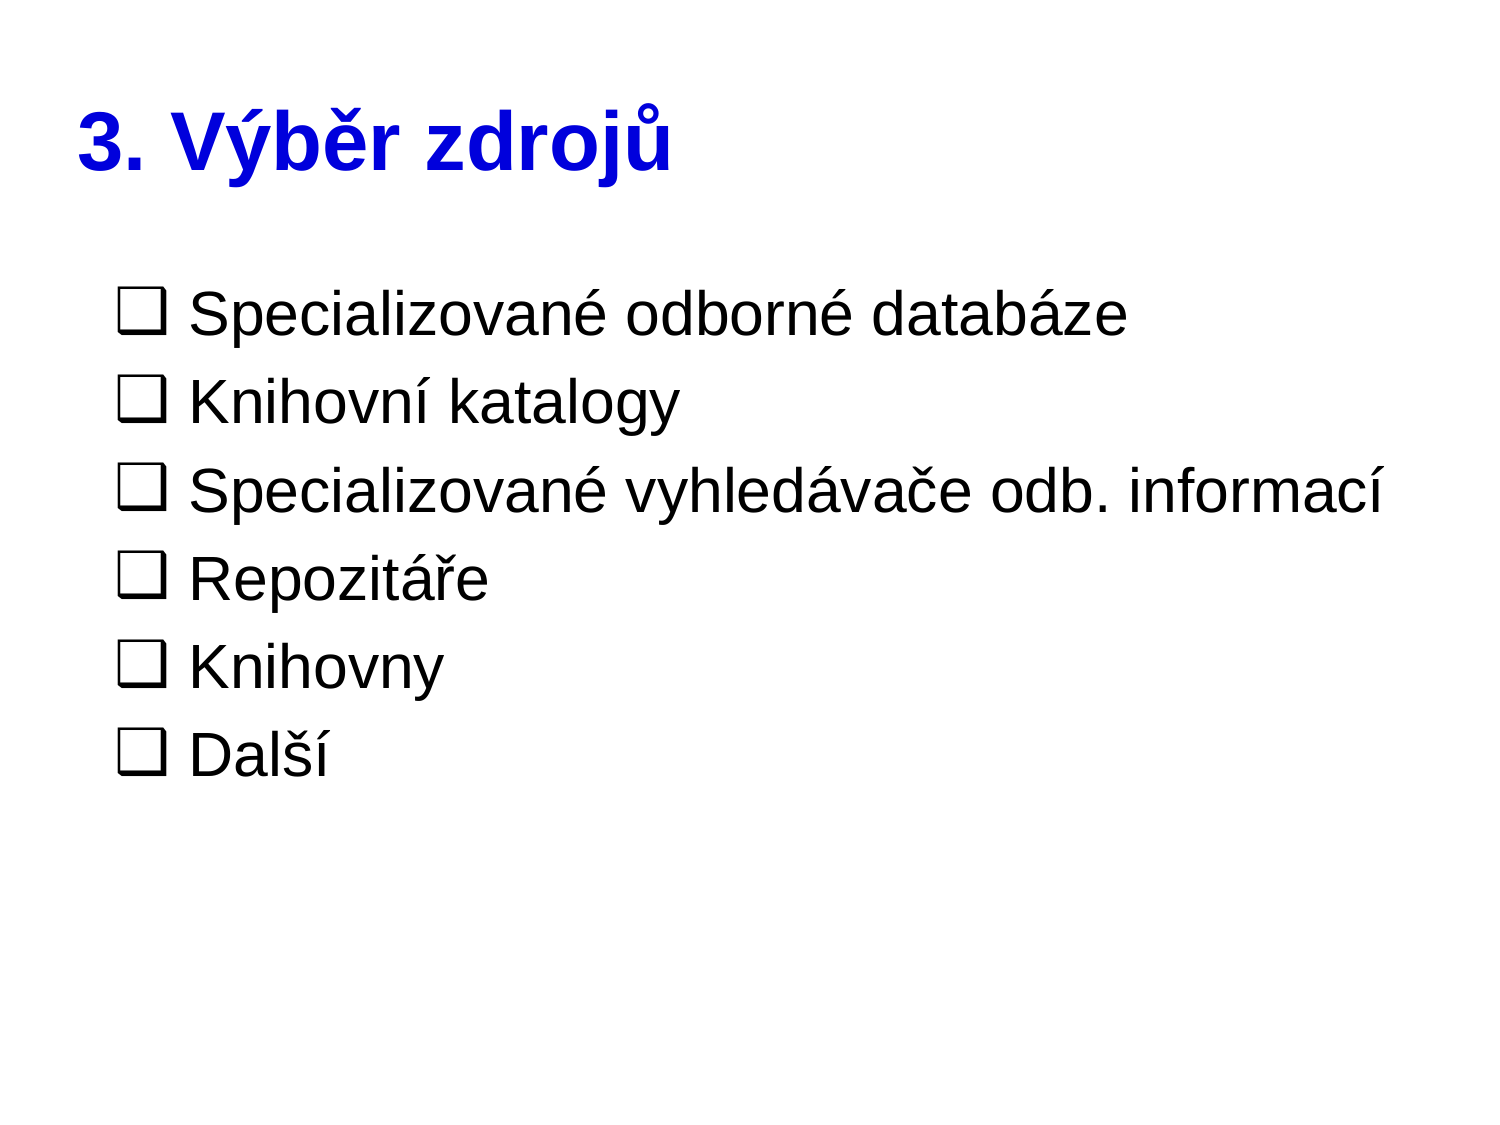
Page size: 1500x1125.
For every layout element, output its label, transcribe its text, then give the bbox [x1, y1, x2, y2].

text_box Specializované odborné databáze Knihovní katalogy Specializované vyhledávače odb. informací Repozitáře Knihovny Další [99, 257, 1447, 884]
text_box 3. Výběr zdrojů [77, 90, 1372, 204]
